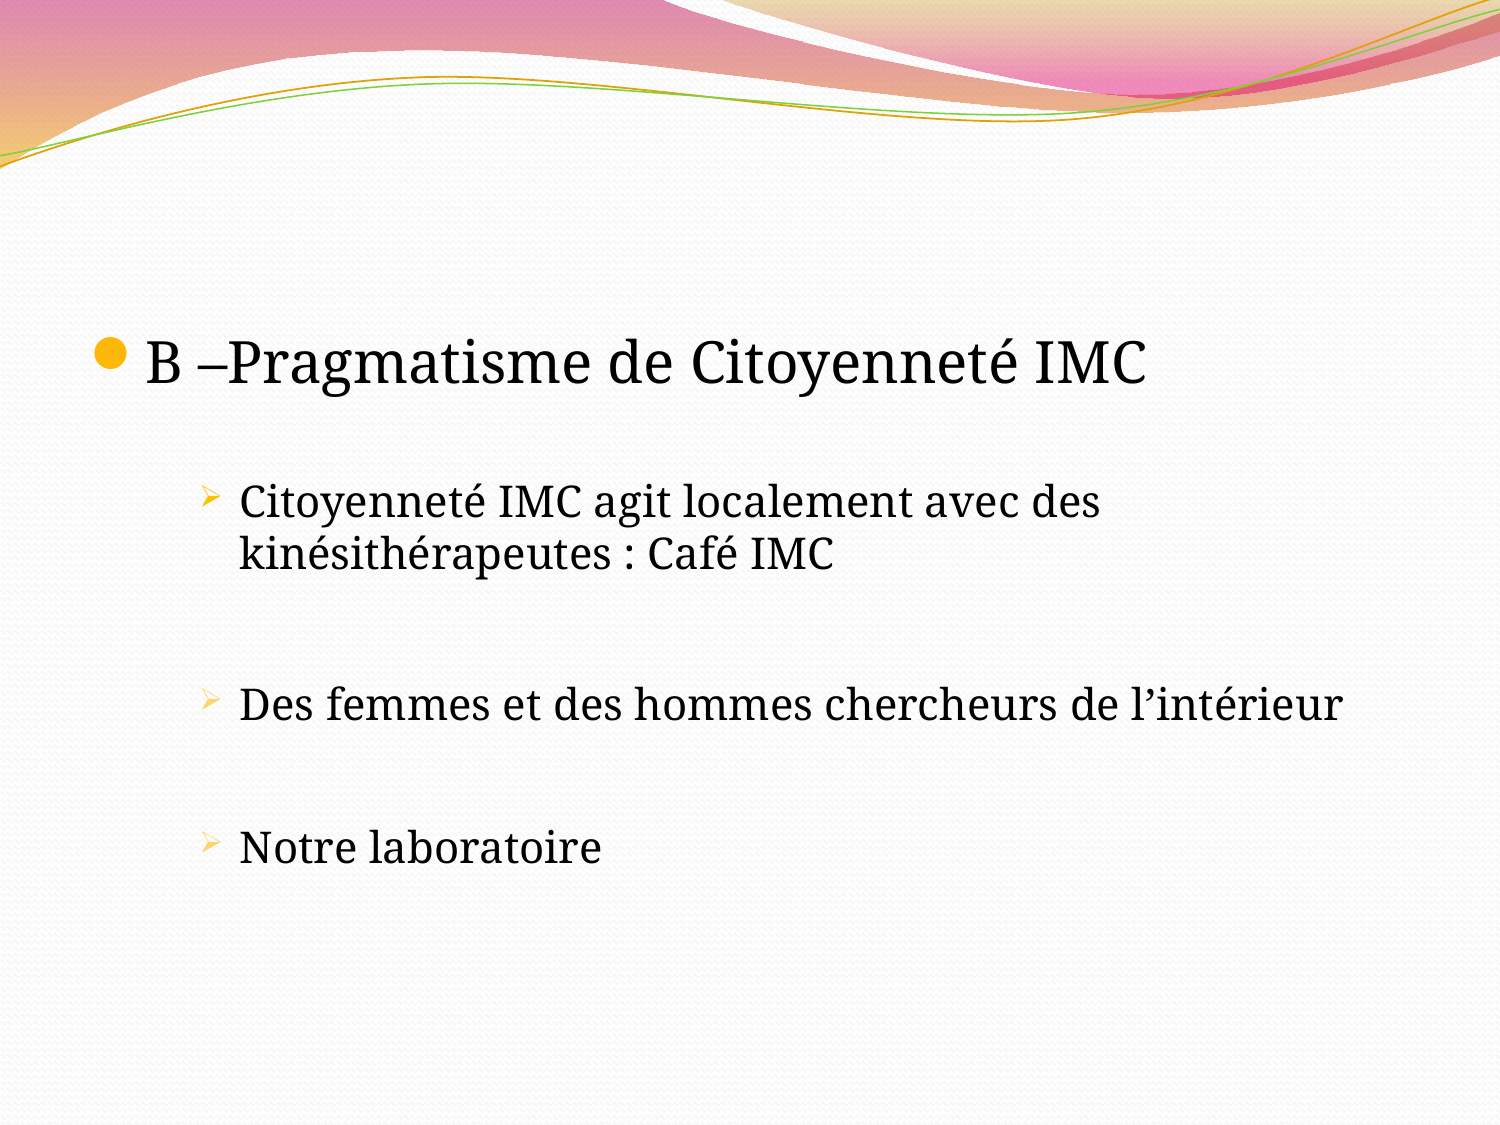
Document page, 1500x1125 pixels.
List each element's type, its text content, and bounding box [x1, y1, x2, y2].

list B –Pragmatisme de Citoyenneté IMC Citoyenneté IMC agit localement avec des kinésithérapeutes : Café IMC Des femmes et des hommes chercheurs de l’intérieur Notre laboratoire [75, 317, 1425, 1038]
